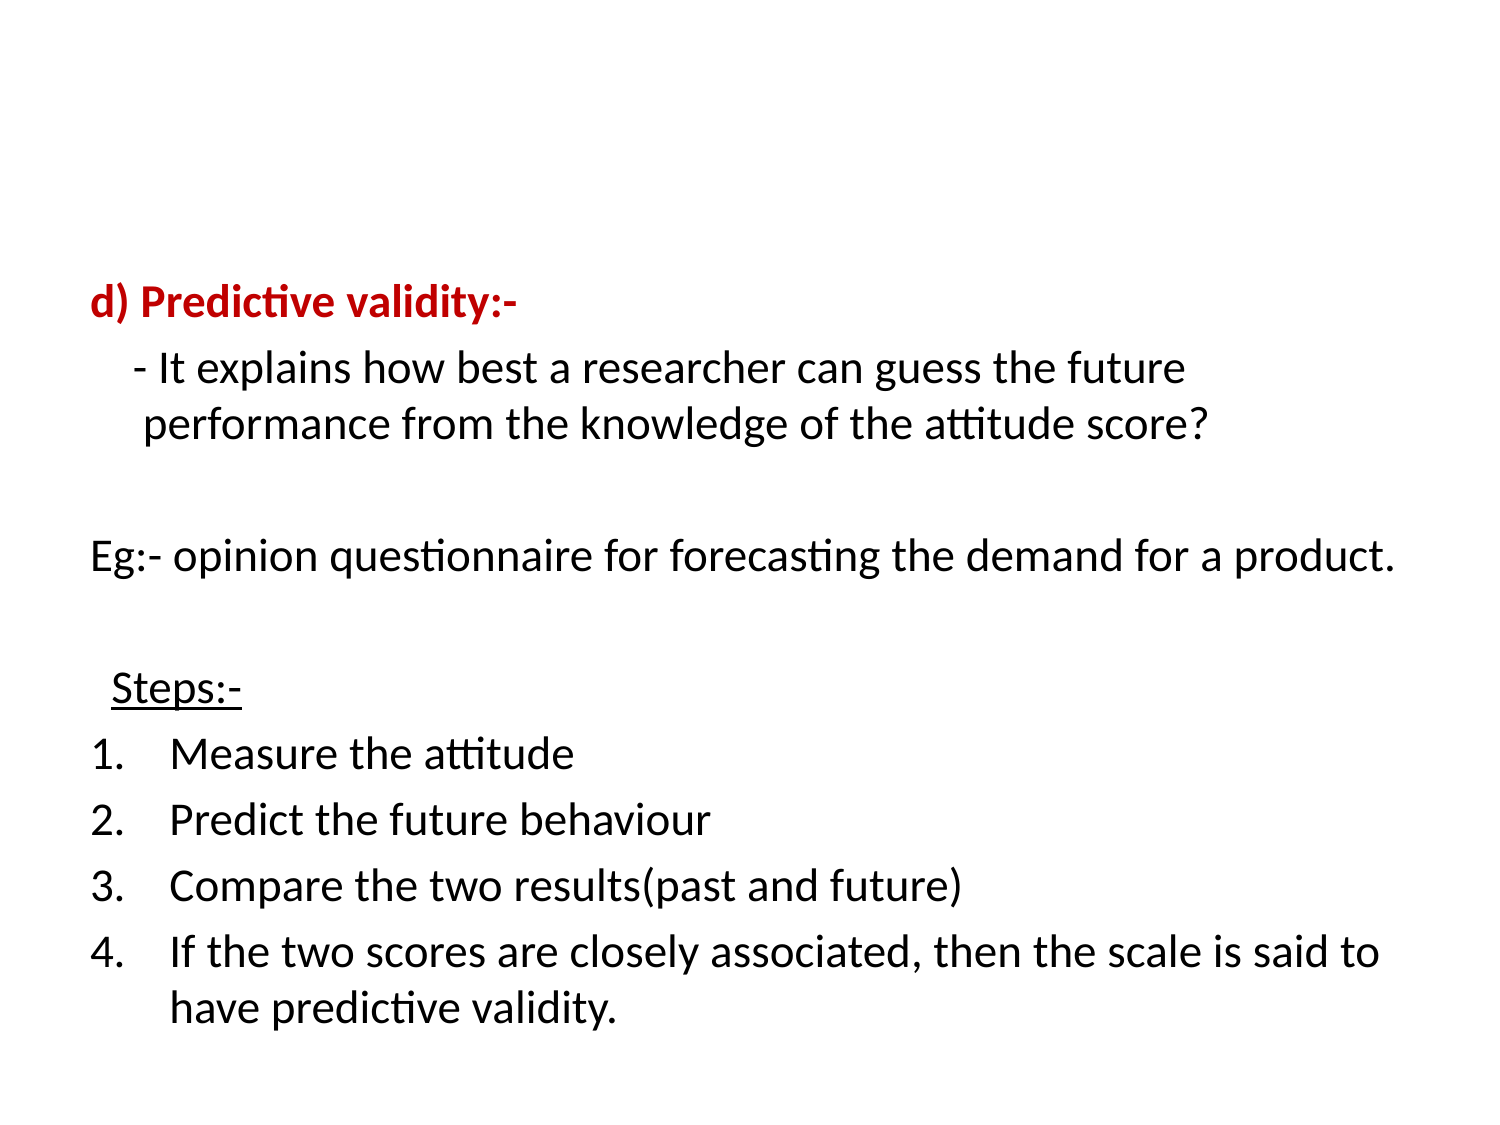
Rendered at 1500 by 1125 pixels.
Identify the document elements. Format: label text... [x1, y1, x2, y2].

list d) Predictive validity:- - It explains how best a researcher can guess the future performance from the knowledge of the attitude score? Eg:- opinion questionnaire for forecasting the demand for a product. Steps:- Measure the attitude Predict the future behaviour Compare the two results(past and future) If the two scores are closely associated, then the scale is said to have predictive validity. [75, 262, 1425, 1067]
